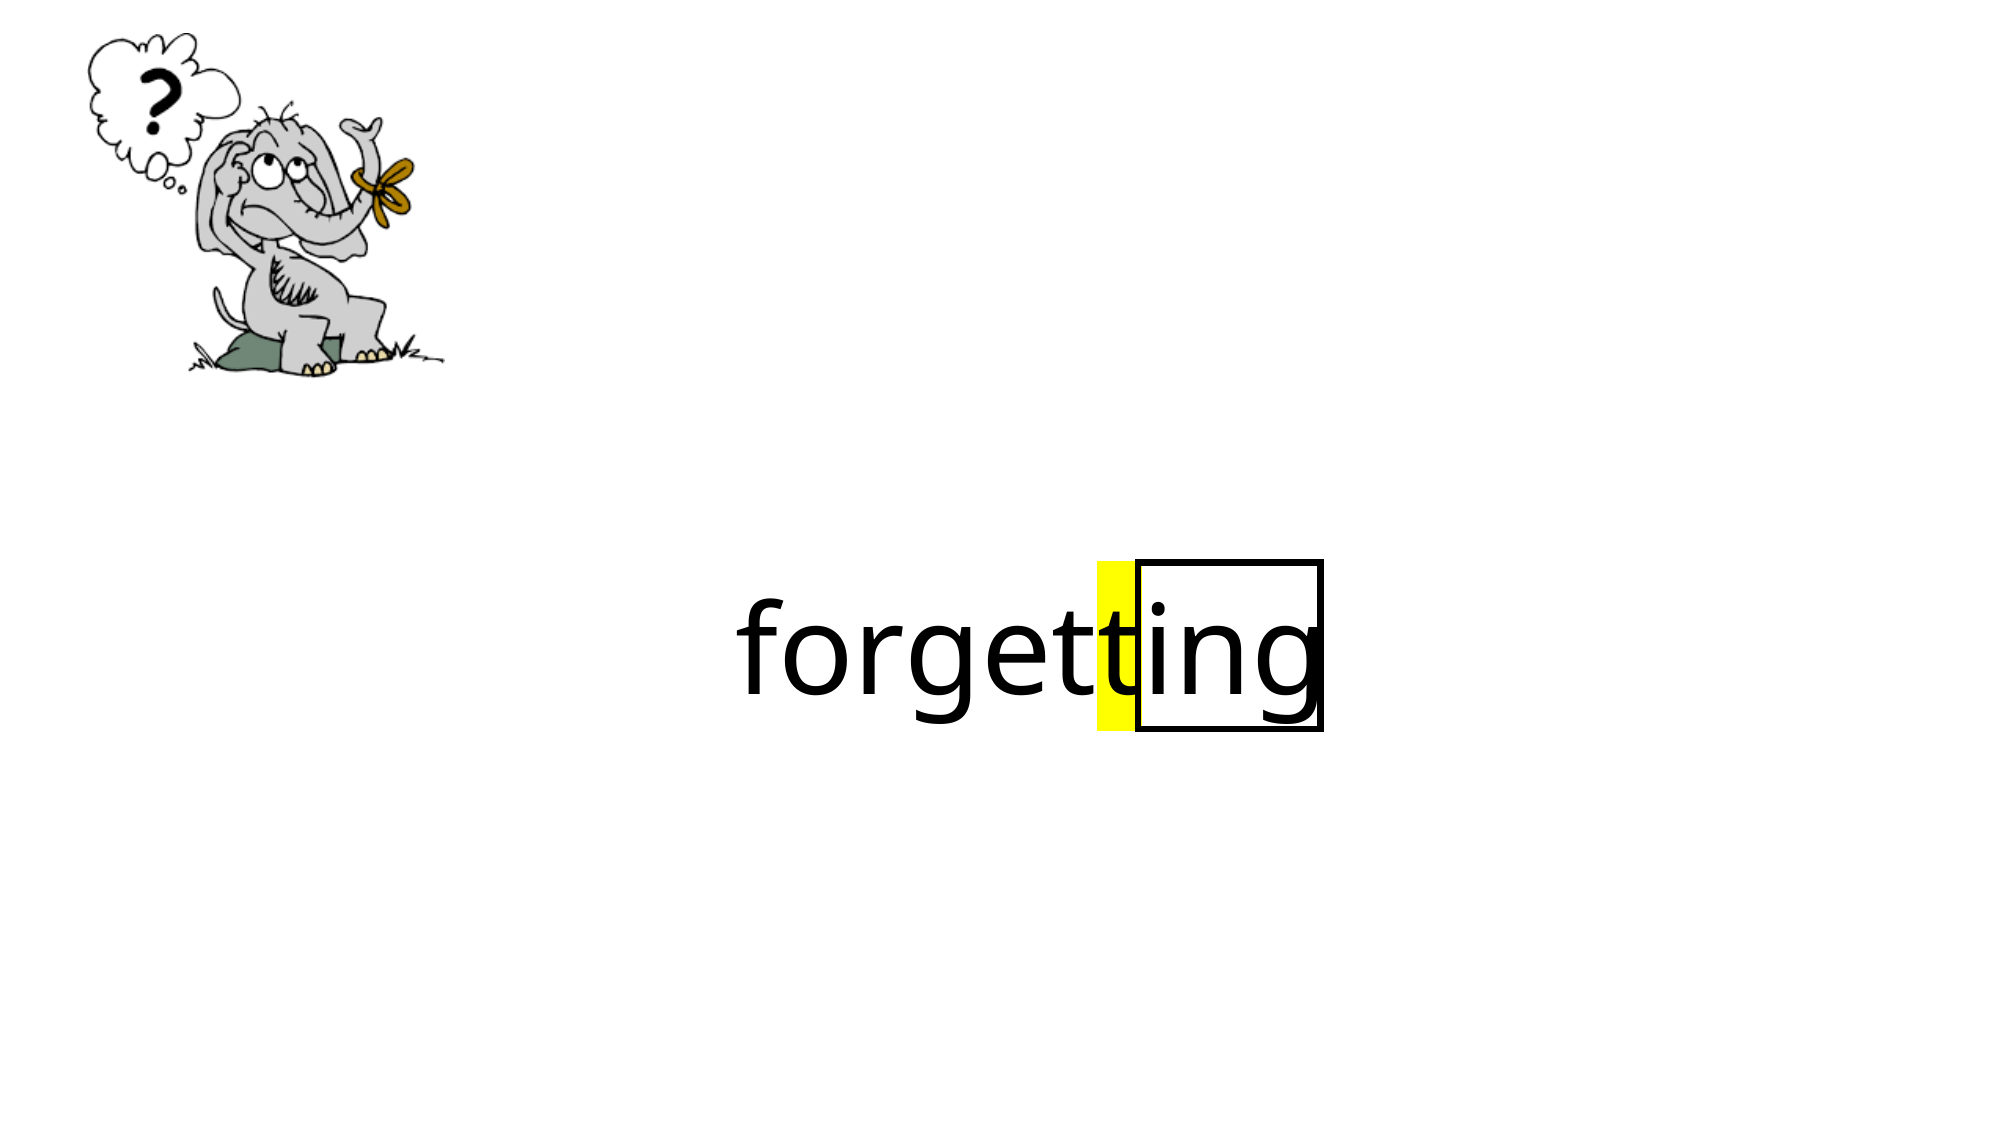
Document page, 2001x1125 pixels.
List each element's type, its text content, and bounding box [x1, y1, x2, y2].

text_box [1137, 561, 1321, 730]
picture [87, 33, 445, 379]
title forgetting [185, 485, 1911, 729]
